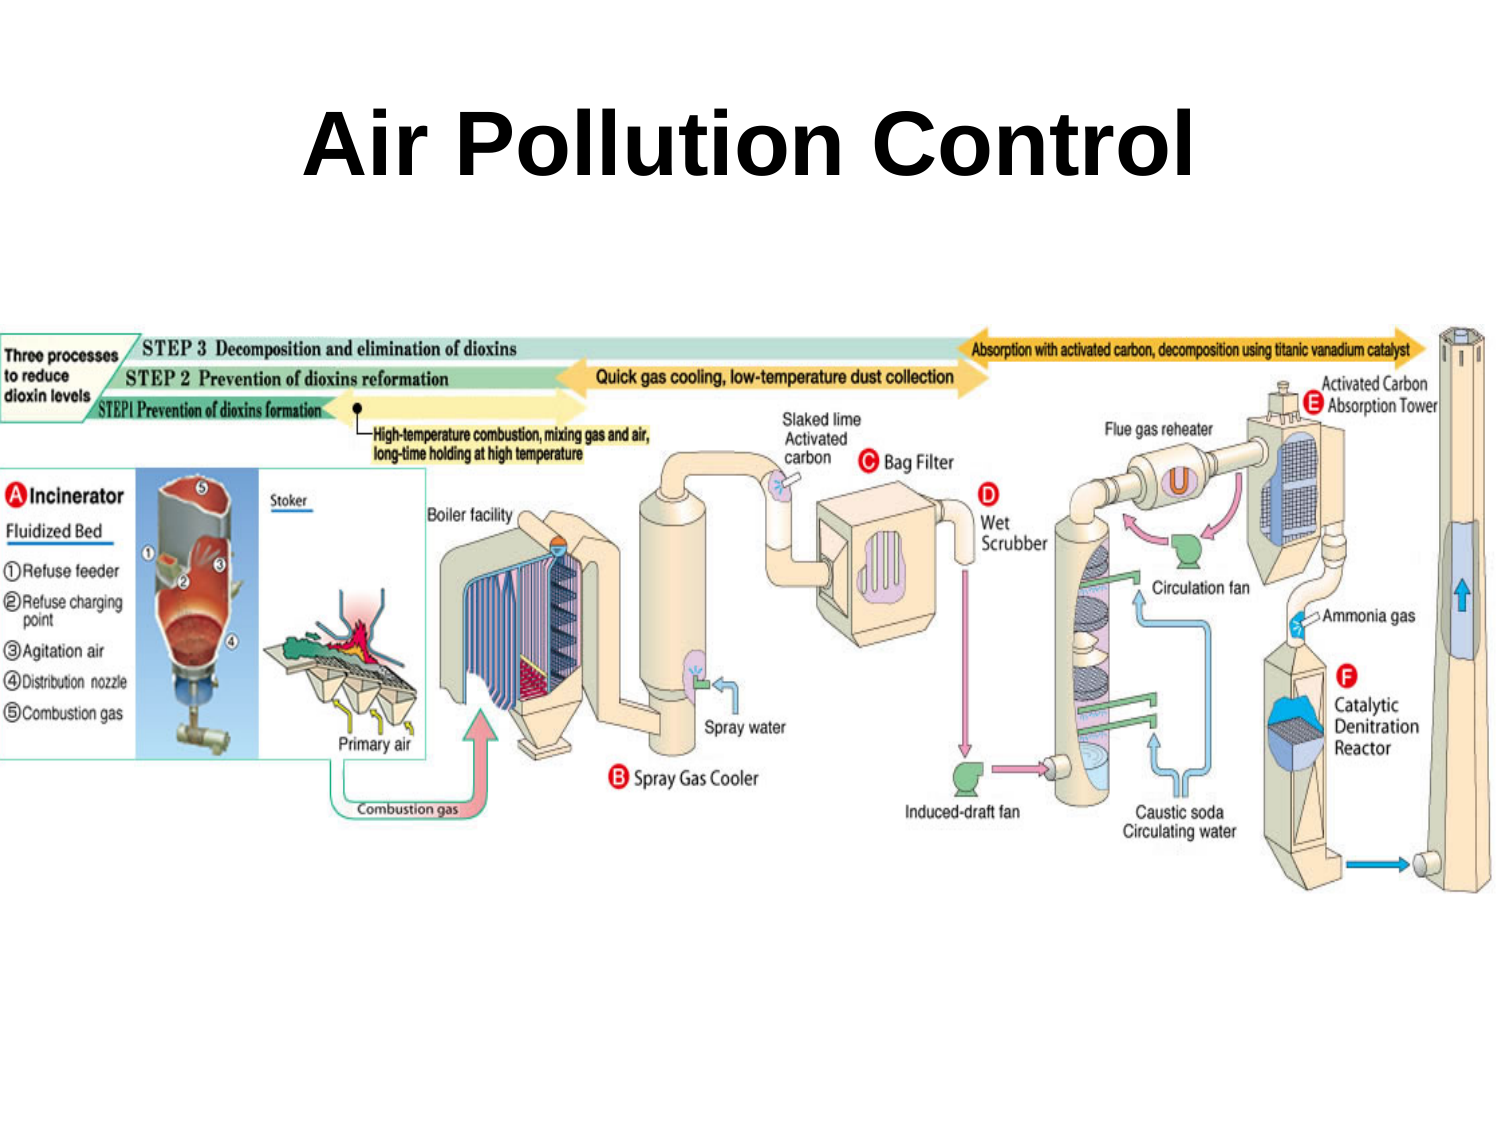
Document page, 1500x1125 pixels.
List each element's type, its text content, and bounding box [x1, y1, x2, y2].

picture [0, 324, 1500, 901]
title Air Pollution Control [74, 44, 1426, 233]
